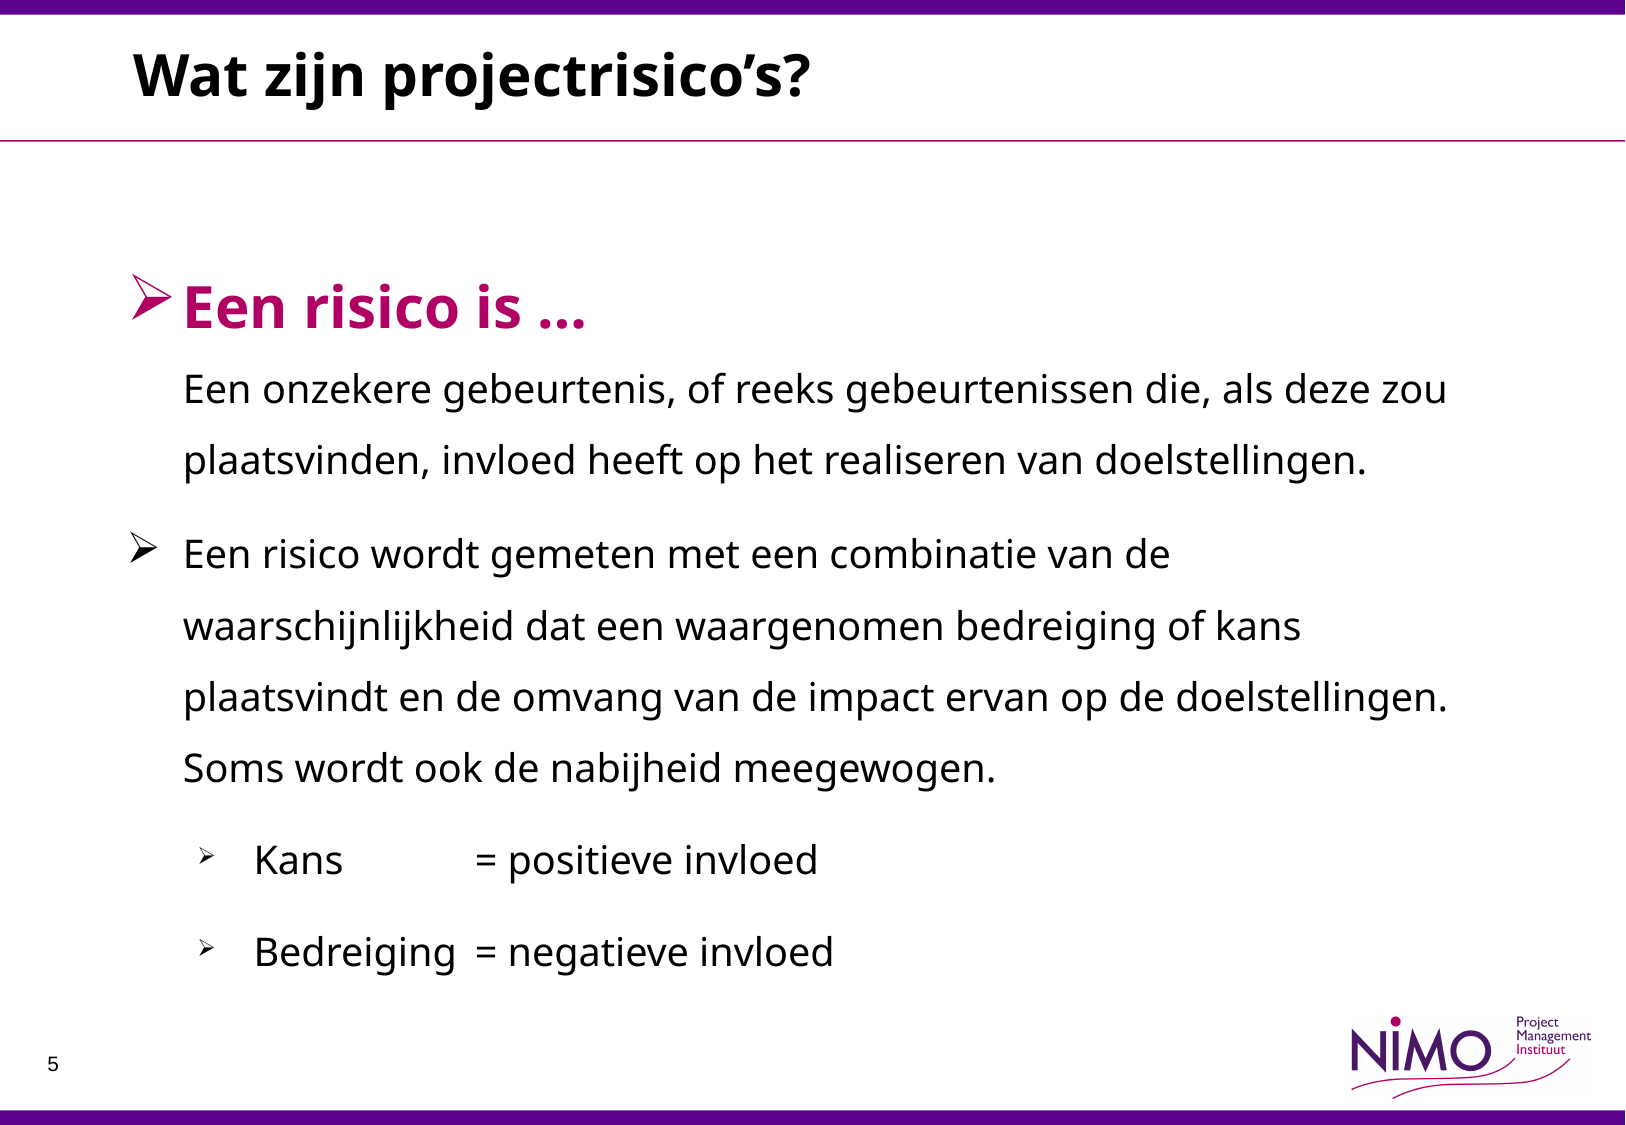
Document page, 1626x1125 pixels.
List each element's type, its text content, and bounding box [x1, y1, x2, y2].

title Wat zijn projectrisico’s? [118, 10, 1625, 137]
list Een risico is … Een onzekere gebeurtenis, of reeks gebeurtenissen die, als deze zou plaatsvinden, invloed heeft op het realiseren van doelstellingen. Een risico wordt gemeten met een combinatie van de waarschijnlijkheid dat een waargenomen bedreiging of kans plaatsvindt en de omvang van de impact ervan op de doelstellingen. Soms wordt ook de nabijheid meegewogen. Kans = positieve invloed Bedreiging = negatieve invloed [111, 227, 1514, 1003]
picture [1347, 1014, 1591, 1099]
